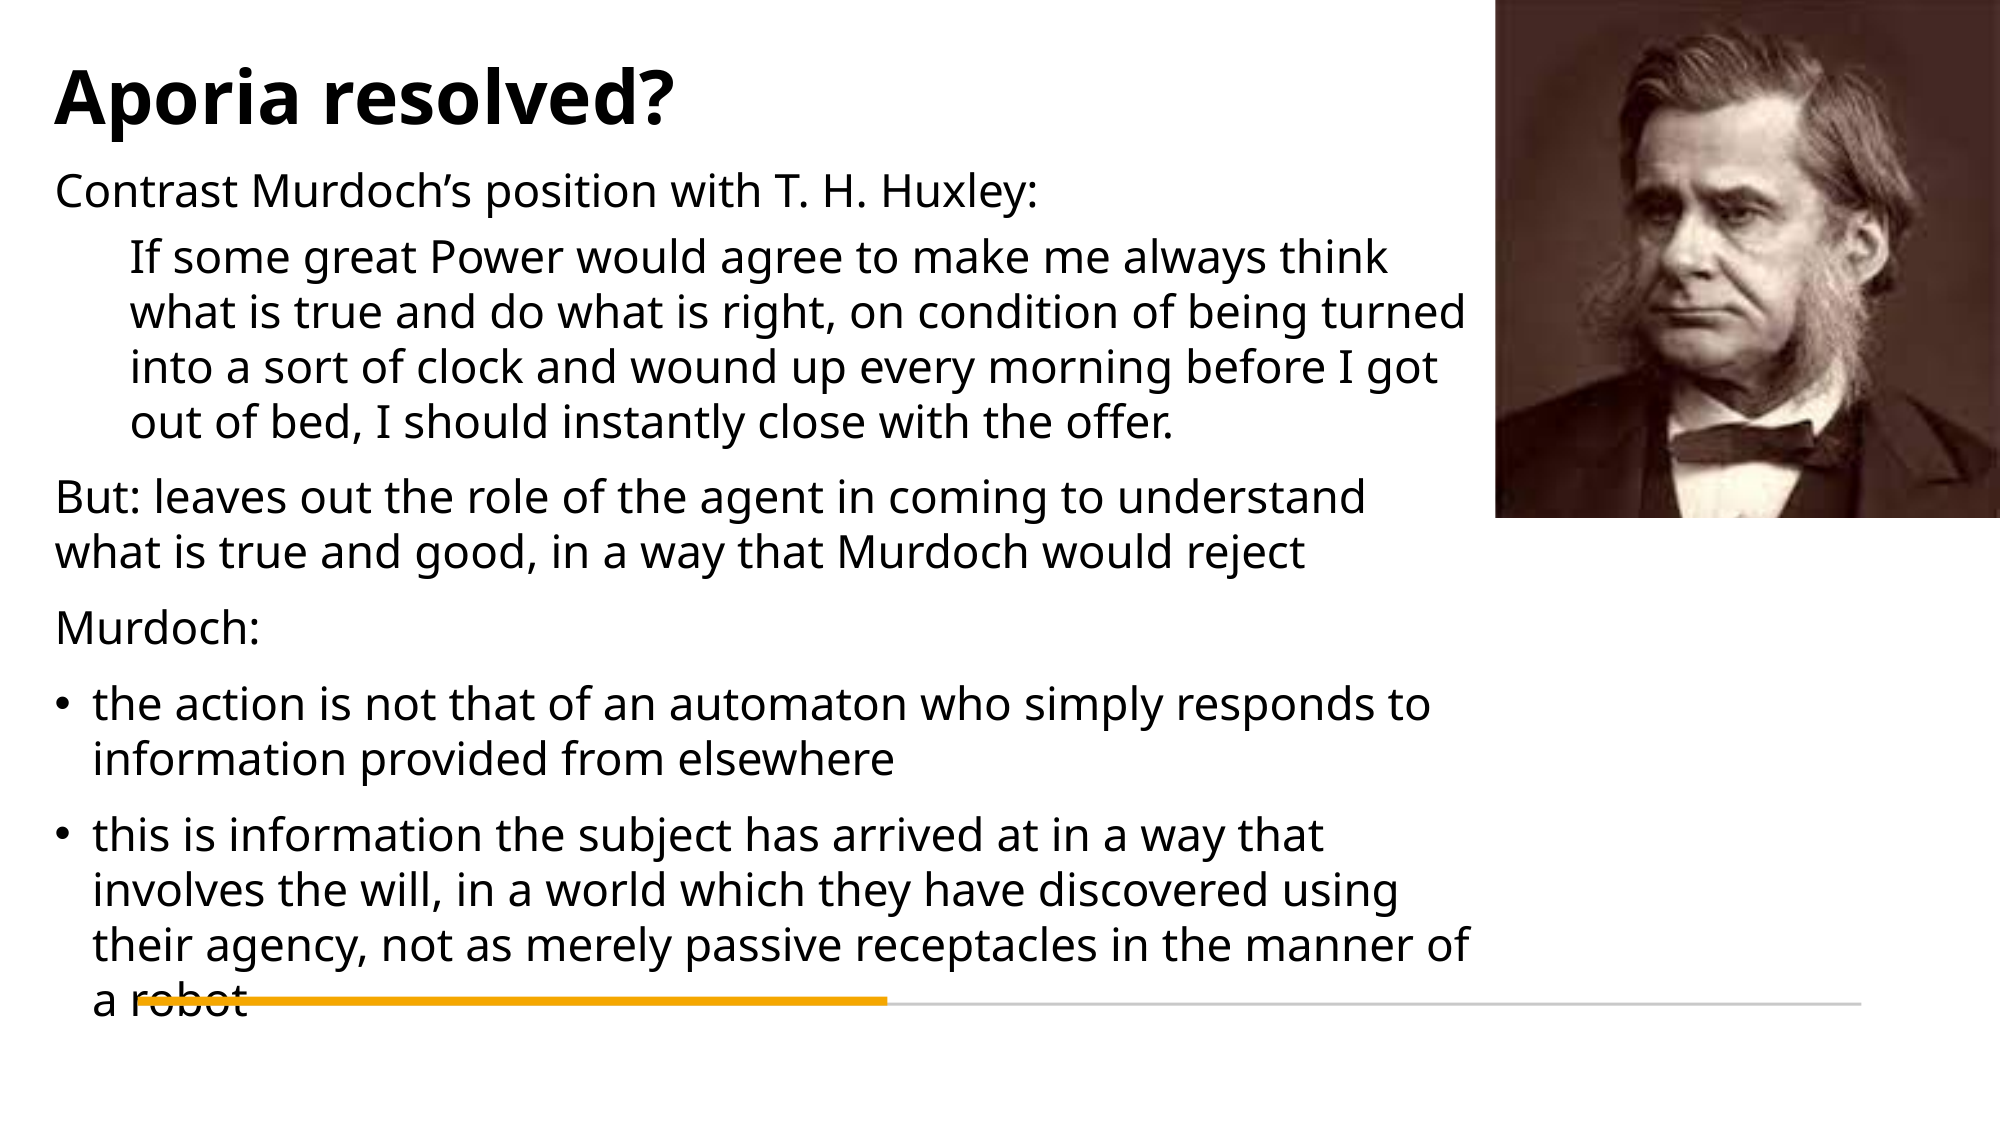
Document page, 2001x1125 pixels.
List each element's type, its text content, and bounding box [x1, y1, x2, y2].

text_box [0, 0, 2000, 1125]
list Contrast Murdoch’s position with T. H. Huxley: If some great Power would agree to make me always think what is true and do what is right, on condition of being turned into a sort of clock and wound up every morning before I got out of bed, I should instantly close with the offer. But: leaves out the role of the agent in coming to understand what is true and good, in a way that Murdoch would reject Murdoch: the action is not that of an automaton who simply responds to information provided from elsewhere this is information the subject has arrived at in a way that involves the will, in a world which they have discovered using their agency, not as merely passive receptacles in the manner of a robot [39, 154, 1496, 939]
text_box [889, 1002, 1863, 1007]
text_box [137, 996, 889, 1007]
title Aporia resolved? [39, 0, 790, 149]
picture [1495, 0, 2000, 518]
